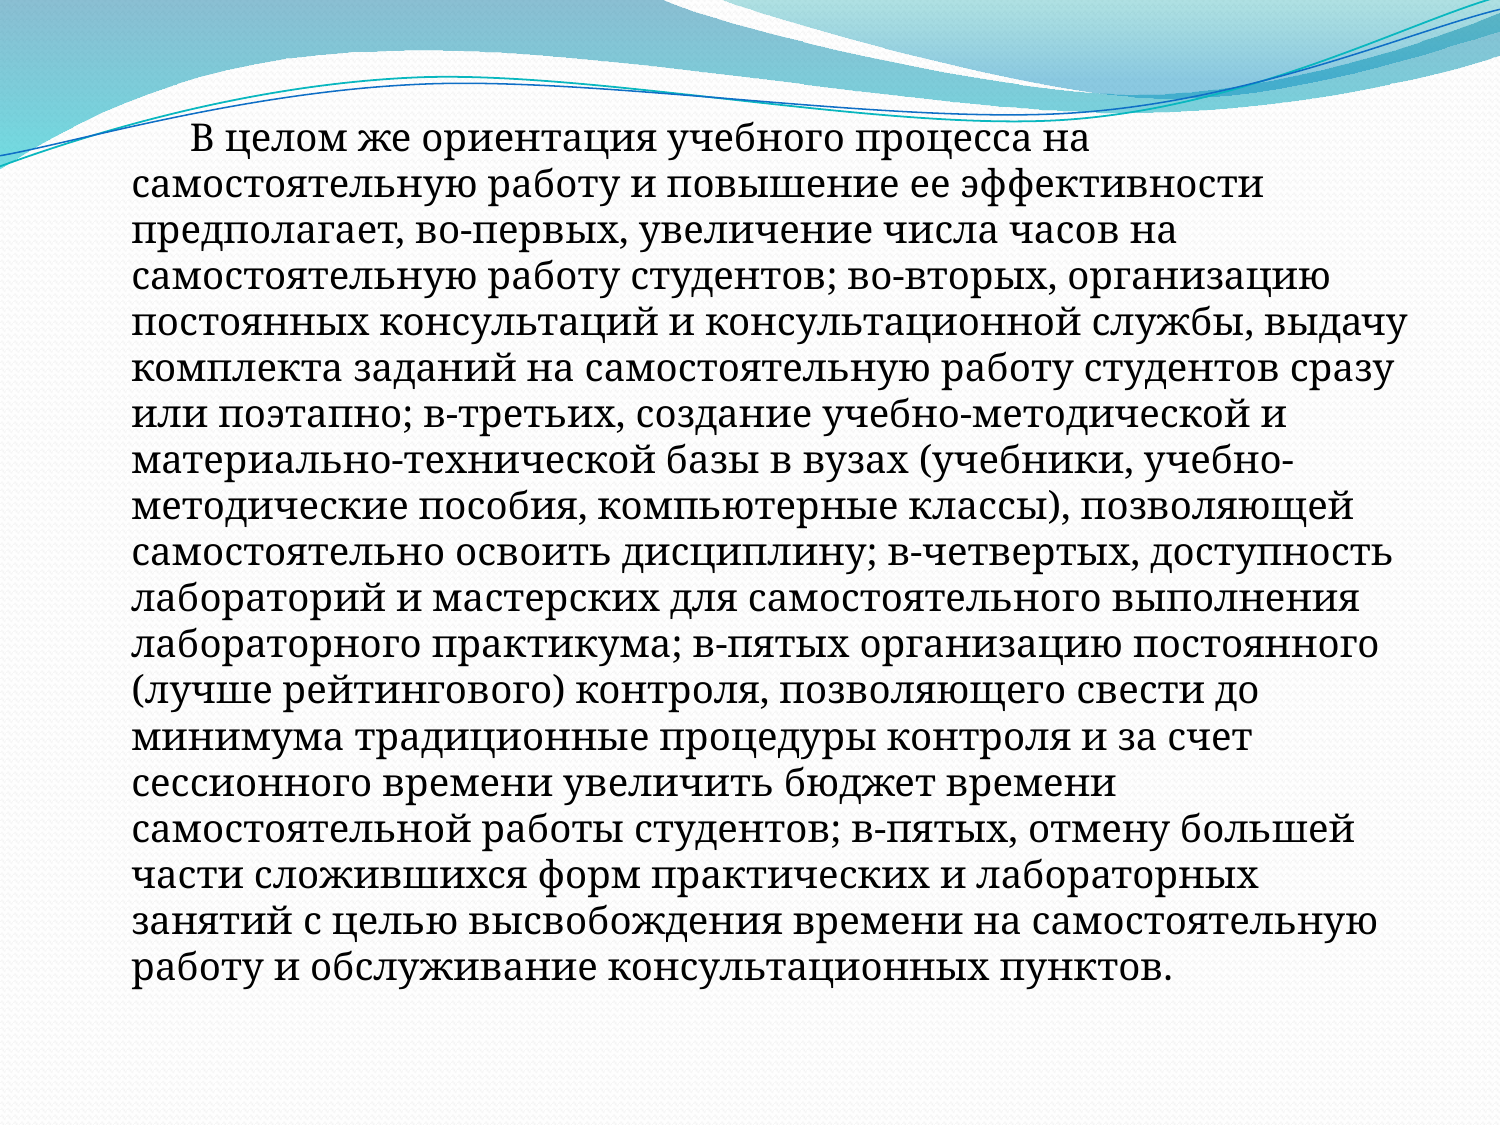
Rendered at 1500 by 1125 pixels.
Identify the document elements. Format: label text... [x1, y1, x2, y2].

list В целом же ориентация учебного процесса на самостоятельную работу и повышение ее эффективности предполагает, во-первых, увеличение числа часов на самостоятельную работу студентов; во-вторых, организацию постоянных консультаций и консультационной службы, выдачу комплекта заданий на самостоятельную работу студентов сразу или поэтапно; в-третьих, создание учебно-методической и материально-технической базы в вузах (учебники, учебно-методические пособия, компьютерные классы), позволяющей самостоятельно освоить дисциплину; в-четвертых, доступность лабораторий и мастерских для самостоятельного выполнения лабораторного практикума; в-пятых организацию постоянного (лучше рейтингового) контроля, позволяющего свести до минимума традиционные процедуры контроля и за счет сессионного времени увеличить бюджет времени самостоятельной работы студентов; в-пятых, отмену большей части сложившихся форм практических и лабораторных занятий с целью высвобождения времени на самостоятельную работу и обслуживание консультационных пунктов. [75, 105, 1425, 1038]
